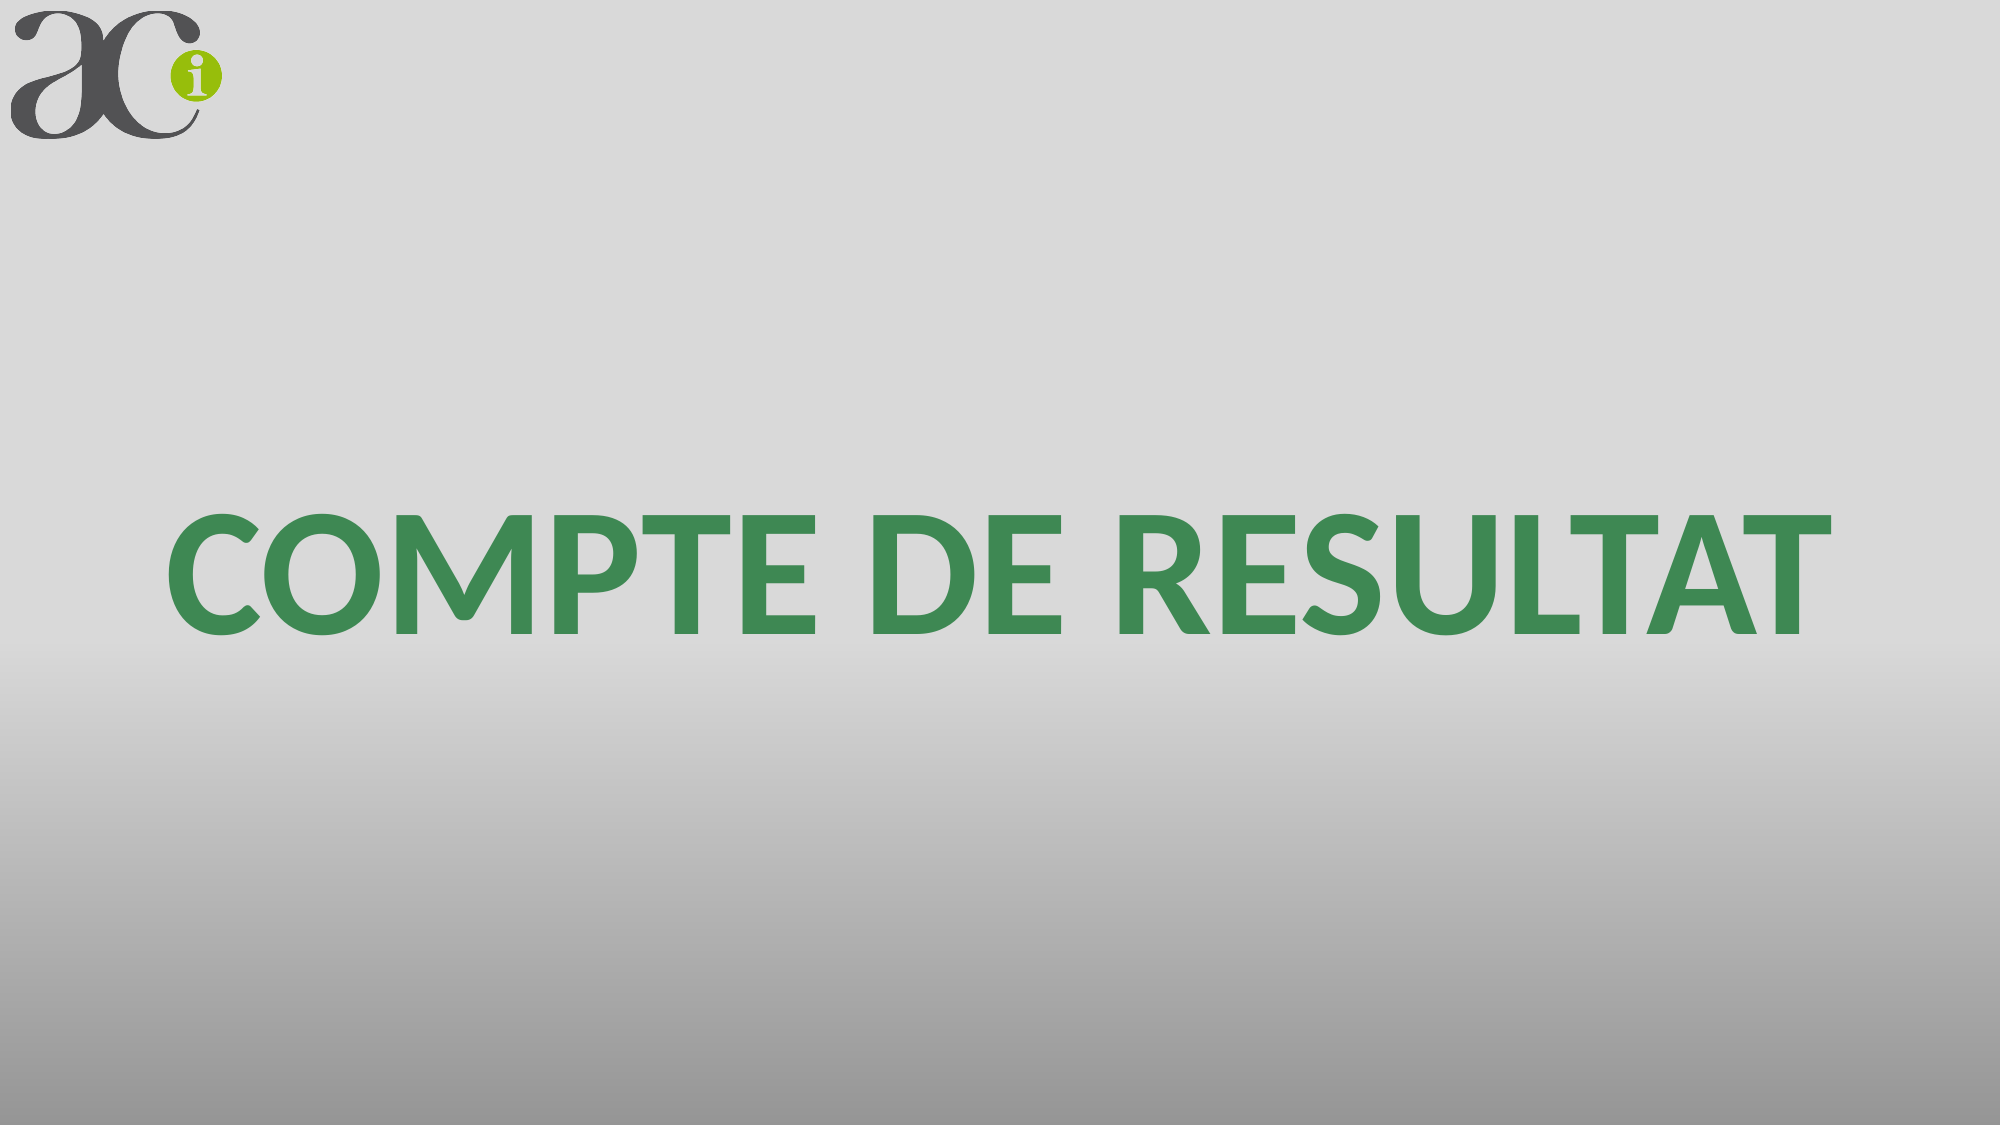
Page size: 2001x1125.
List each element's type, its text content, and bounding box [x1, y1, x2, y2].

text_box COMPTE DE RESULTAT [0, 443, 2000, 679]
picture [11, 11, 225, 139]
